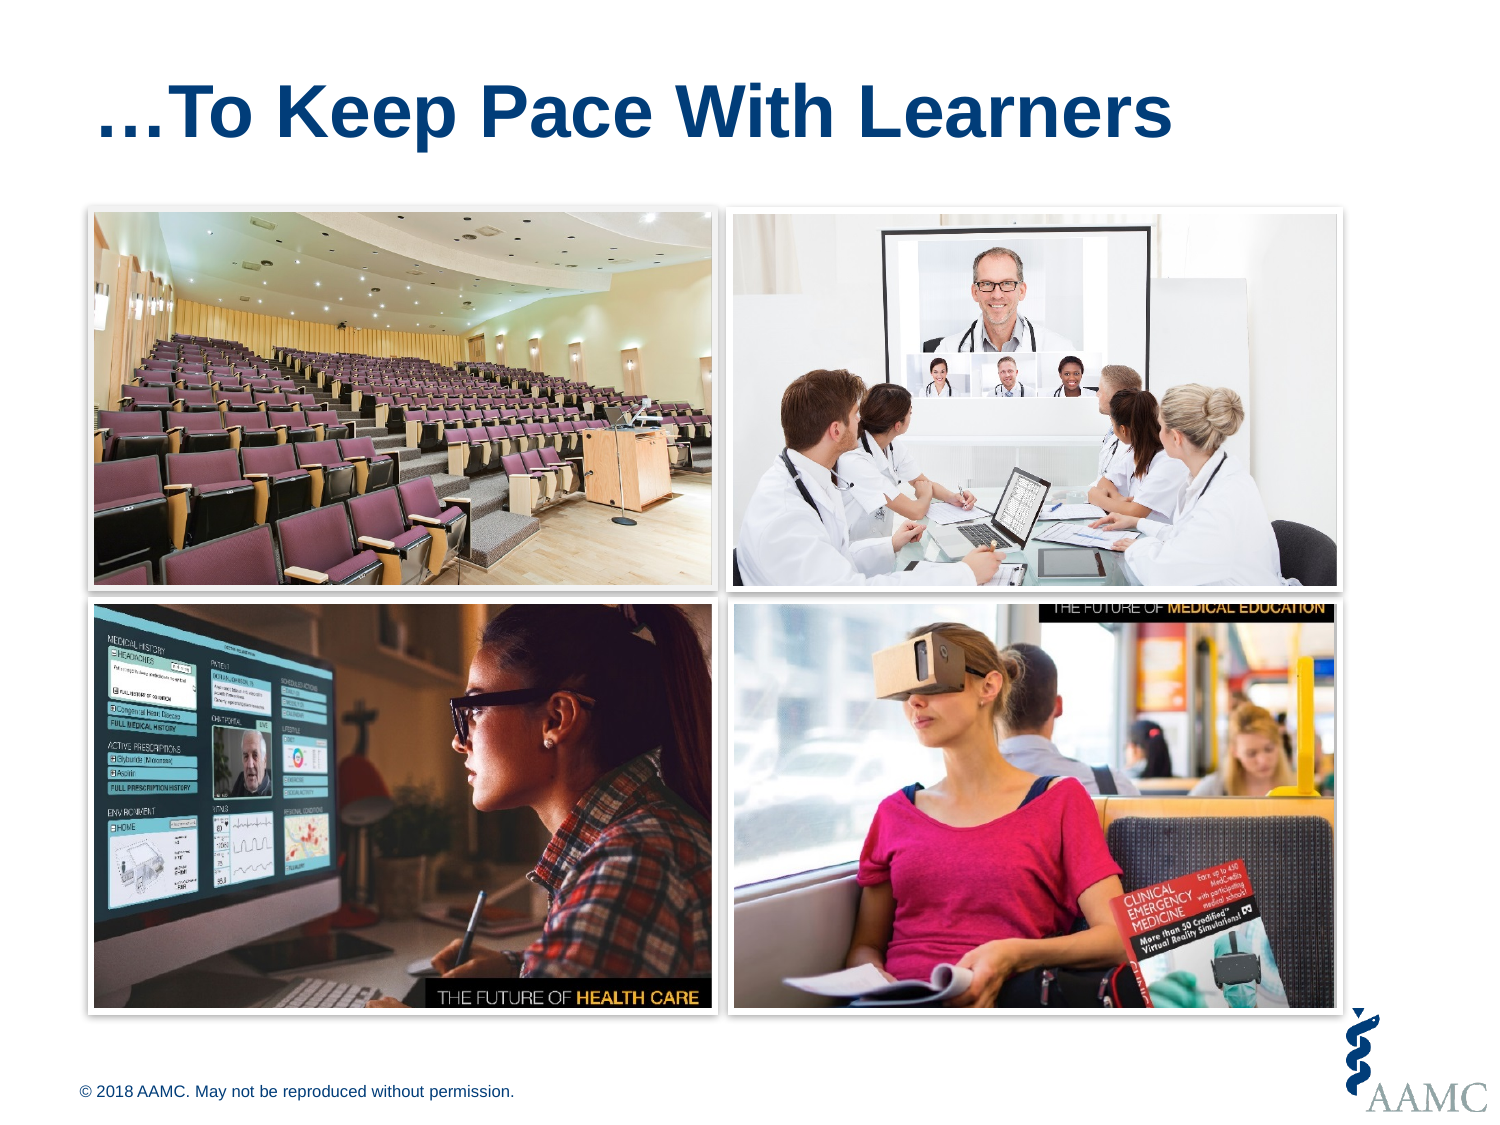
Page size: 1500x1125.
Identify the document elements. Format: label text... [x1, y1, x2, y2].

picture [733, 603, 1337, 1009]
picture [93, 212, 712, 586]
title …To Keep Pace With Learners [93, 51, 1470, 154]
picture [1346, 1008, 1487, 1112]
picture [732, 213, 1337, 587]
picture [93, 603, 712, 1009]
